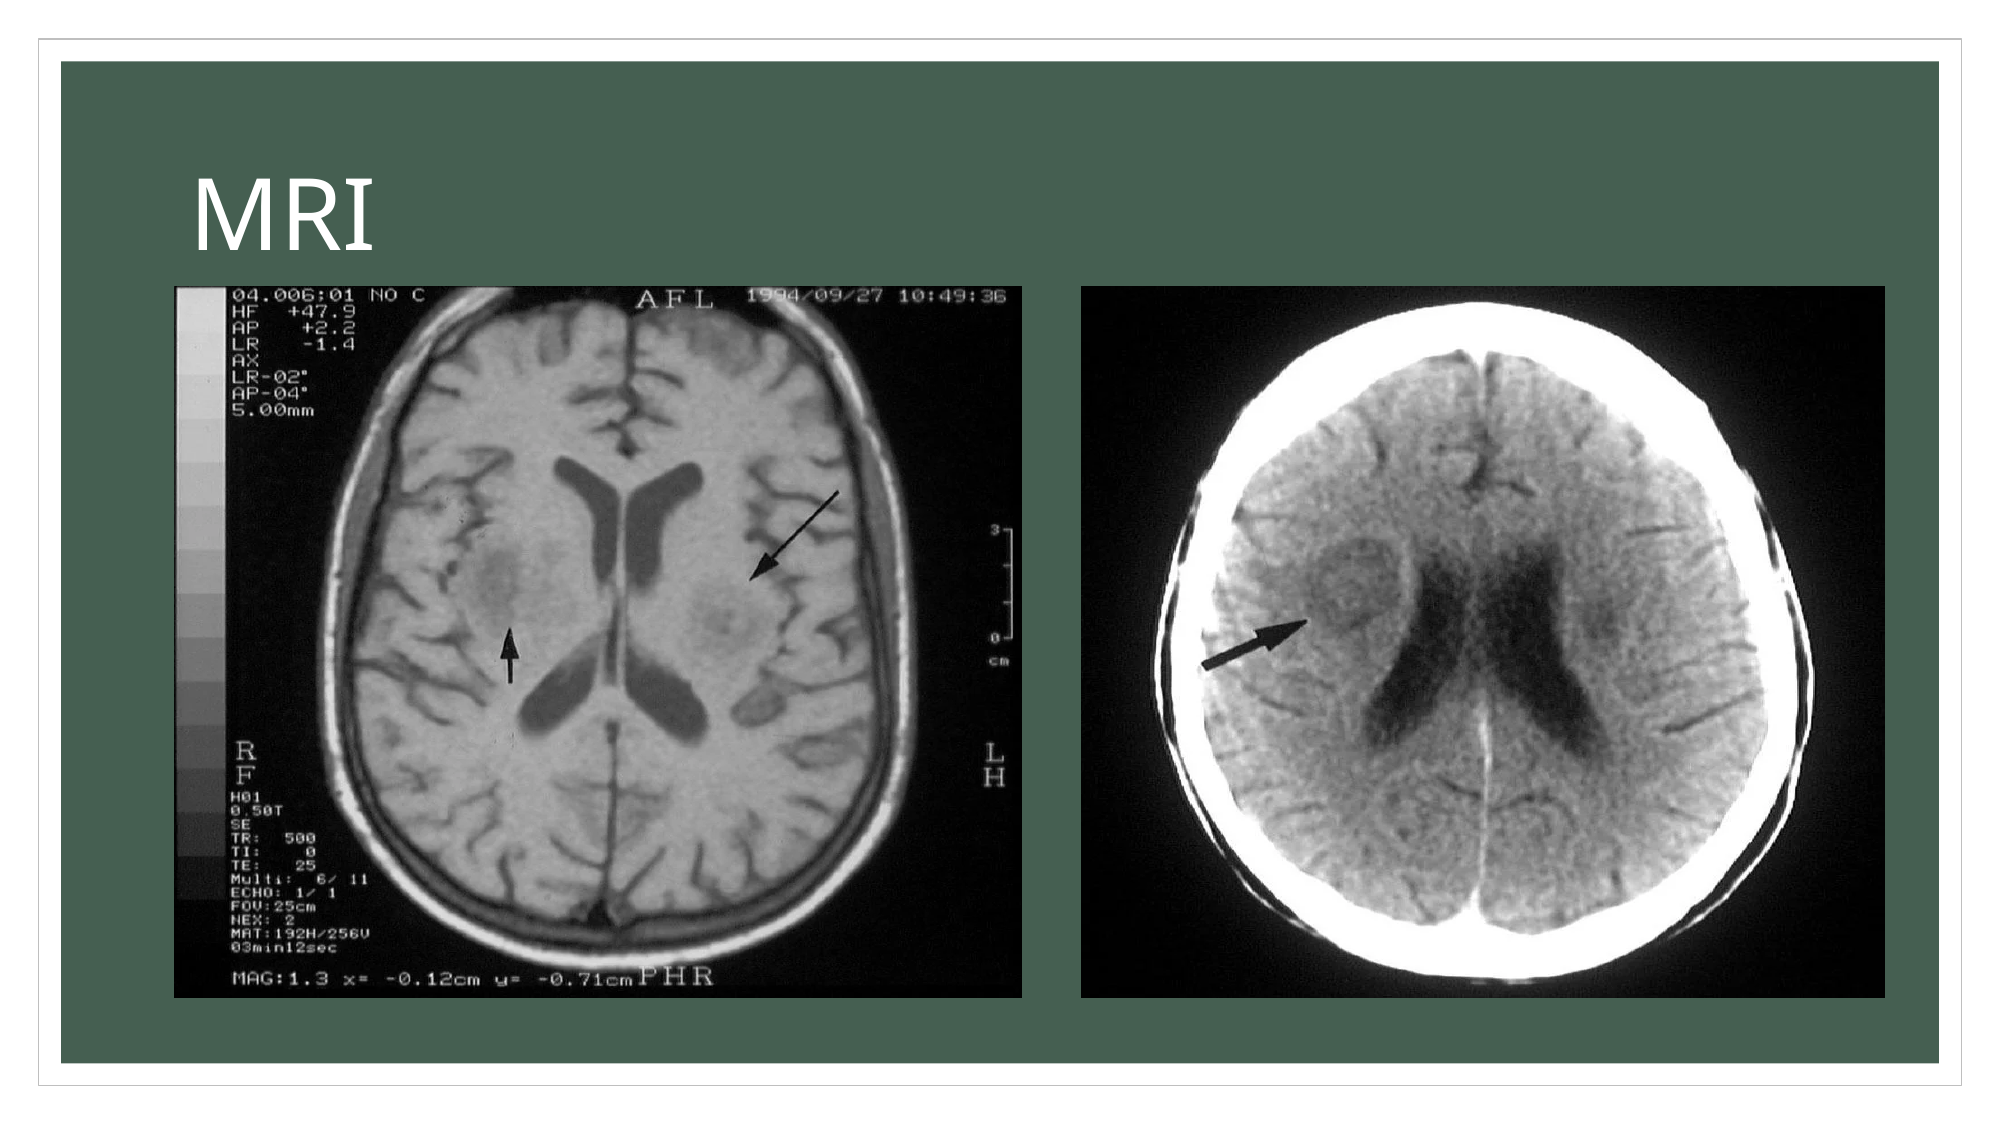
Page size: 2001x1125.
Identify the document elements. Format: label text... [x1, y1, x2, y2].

title MRI [174, 105, 1825, 331]
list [174, 286, 1022, 998]
picture [1081, 286, 1885, 998]
